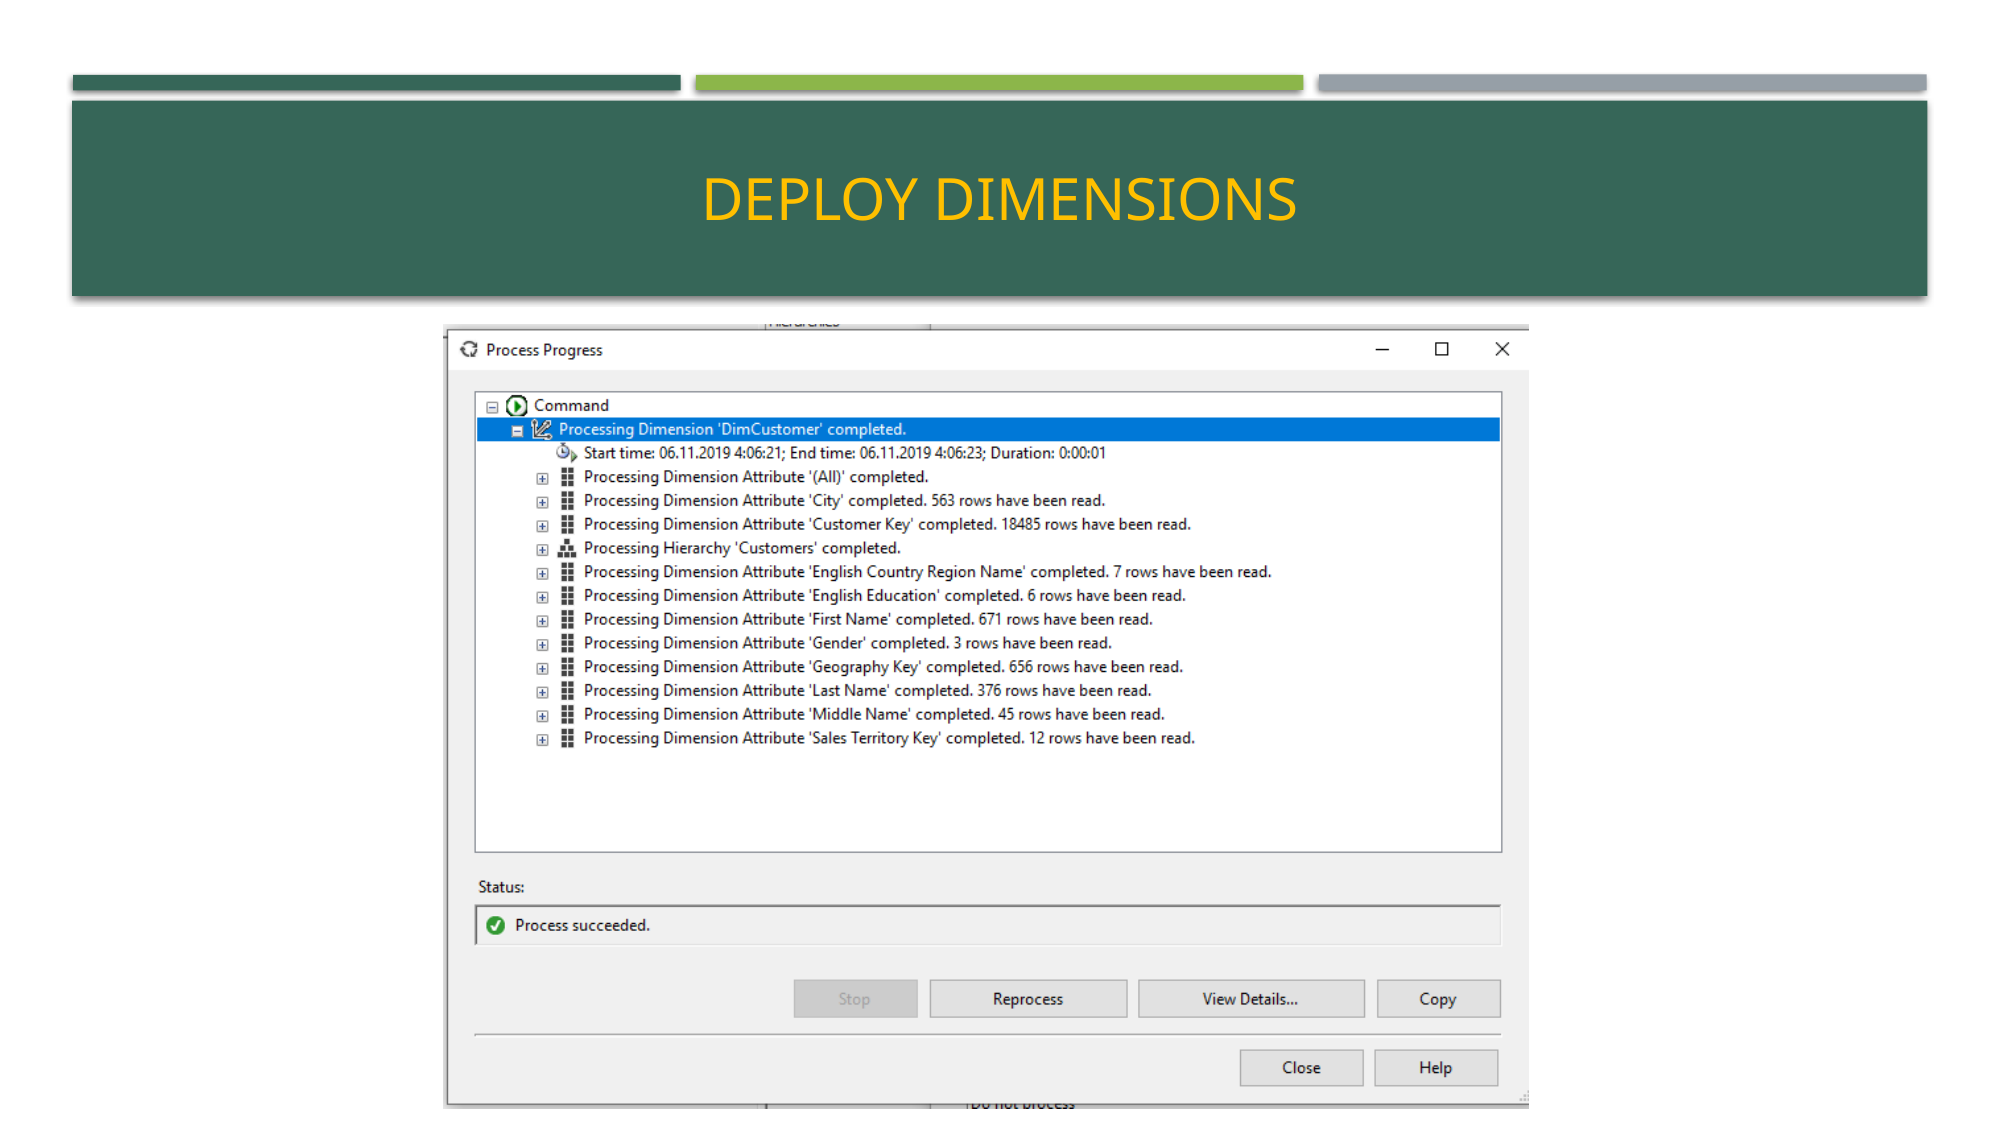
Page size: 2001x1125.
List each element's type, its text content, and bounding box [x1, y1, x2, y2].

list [443, 324, 1529, 1110]
title Deploy dimensions [187, 76, 1813, 240]
